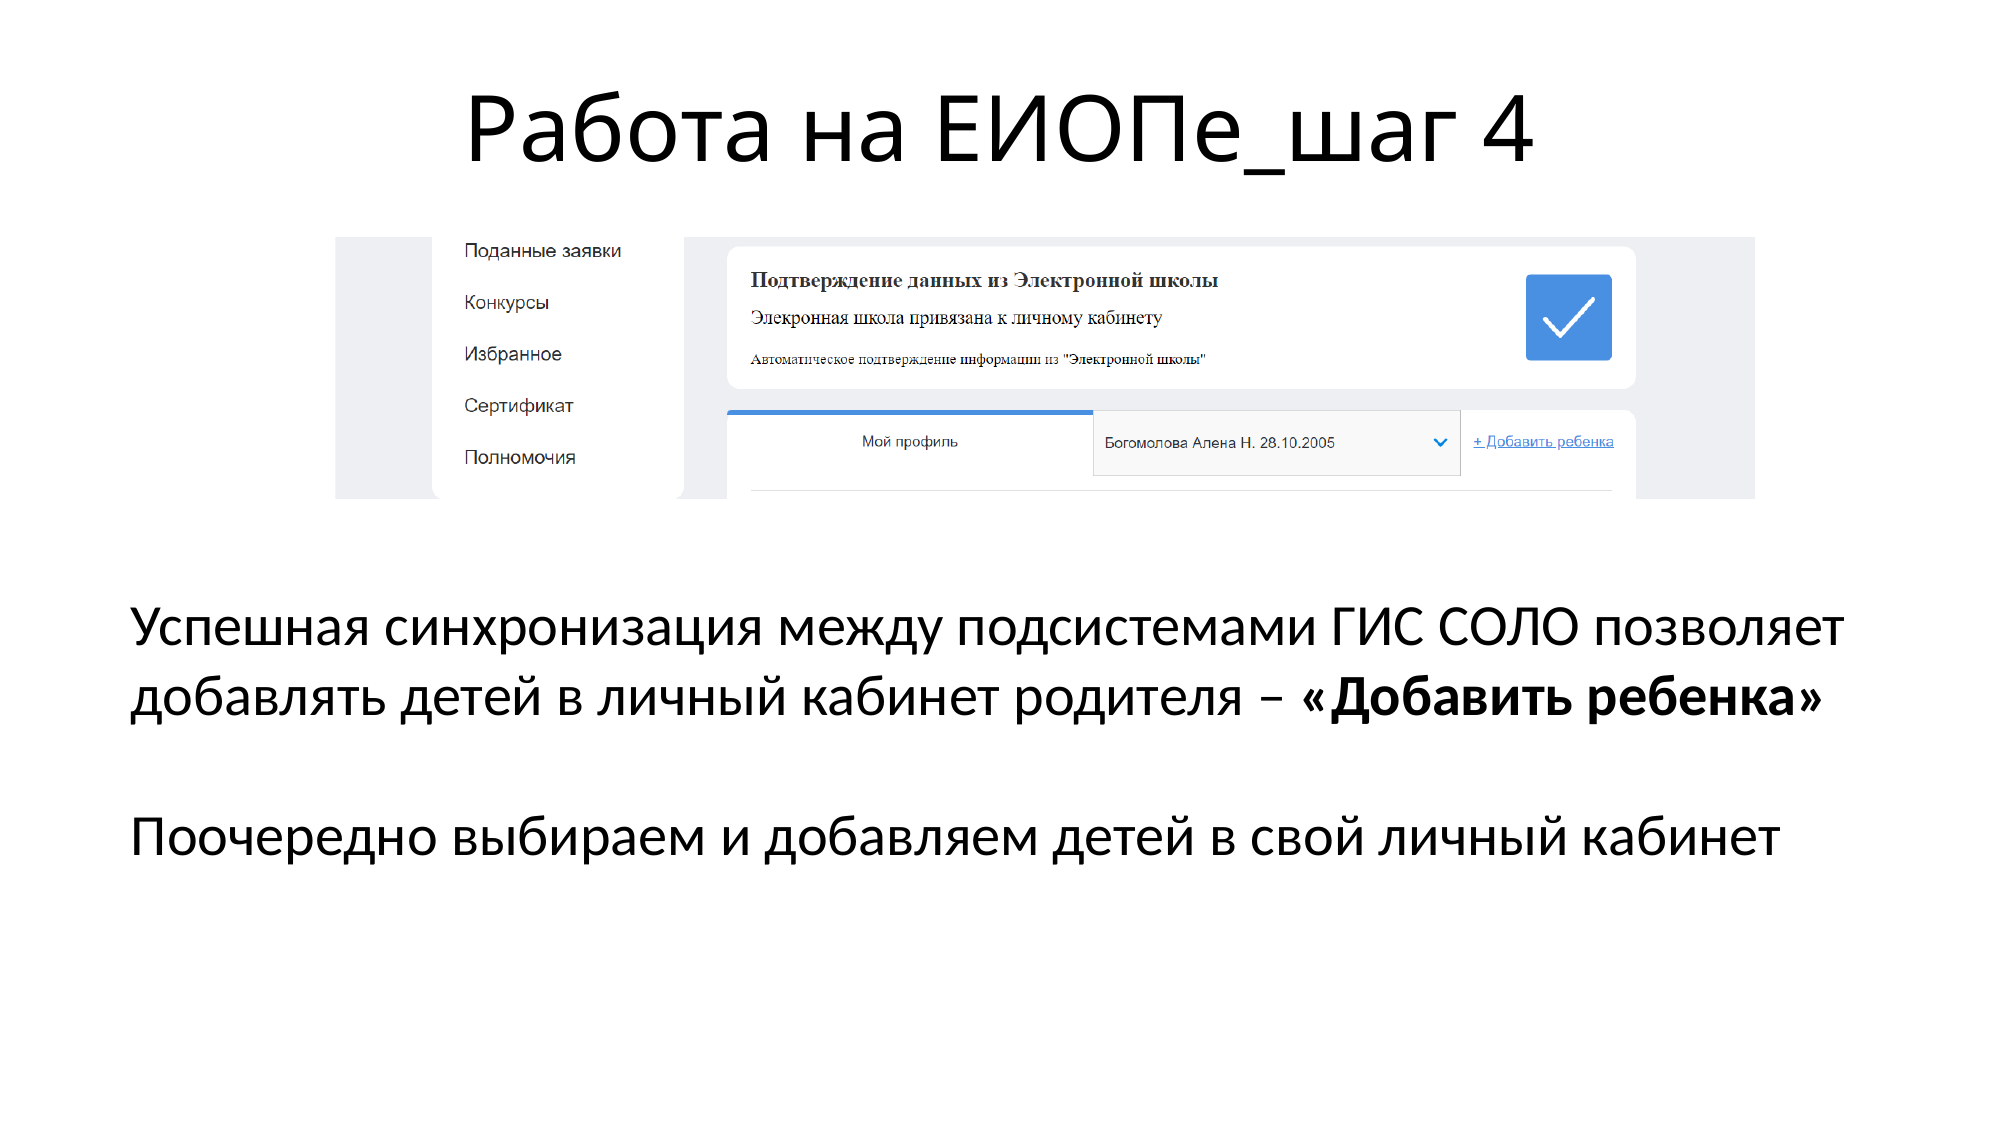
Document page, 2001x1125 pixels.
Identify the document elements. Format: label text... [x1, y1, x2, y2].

title Работа на ЕИОПе_шаг 4 [137, 59, 1863, 204]
text_box Успешная синхронизация между подсистемами ГИС СОЛО позволяет добавлять детей в личный кабинет родителя – «Добавить ребенка» Поочередно выбираем и добавляем детей в свой личный кабинет [115, 580, 1884, 875]
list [335, 237, 1755, 499]
